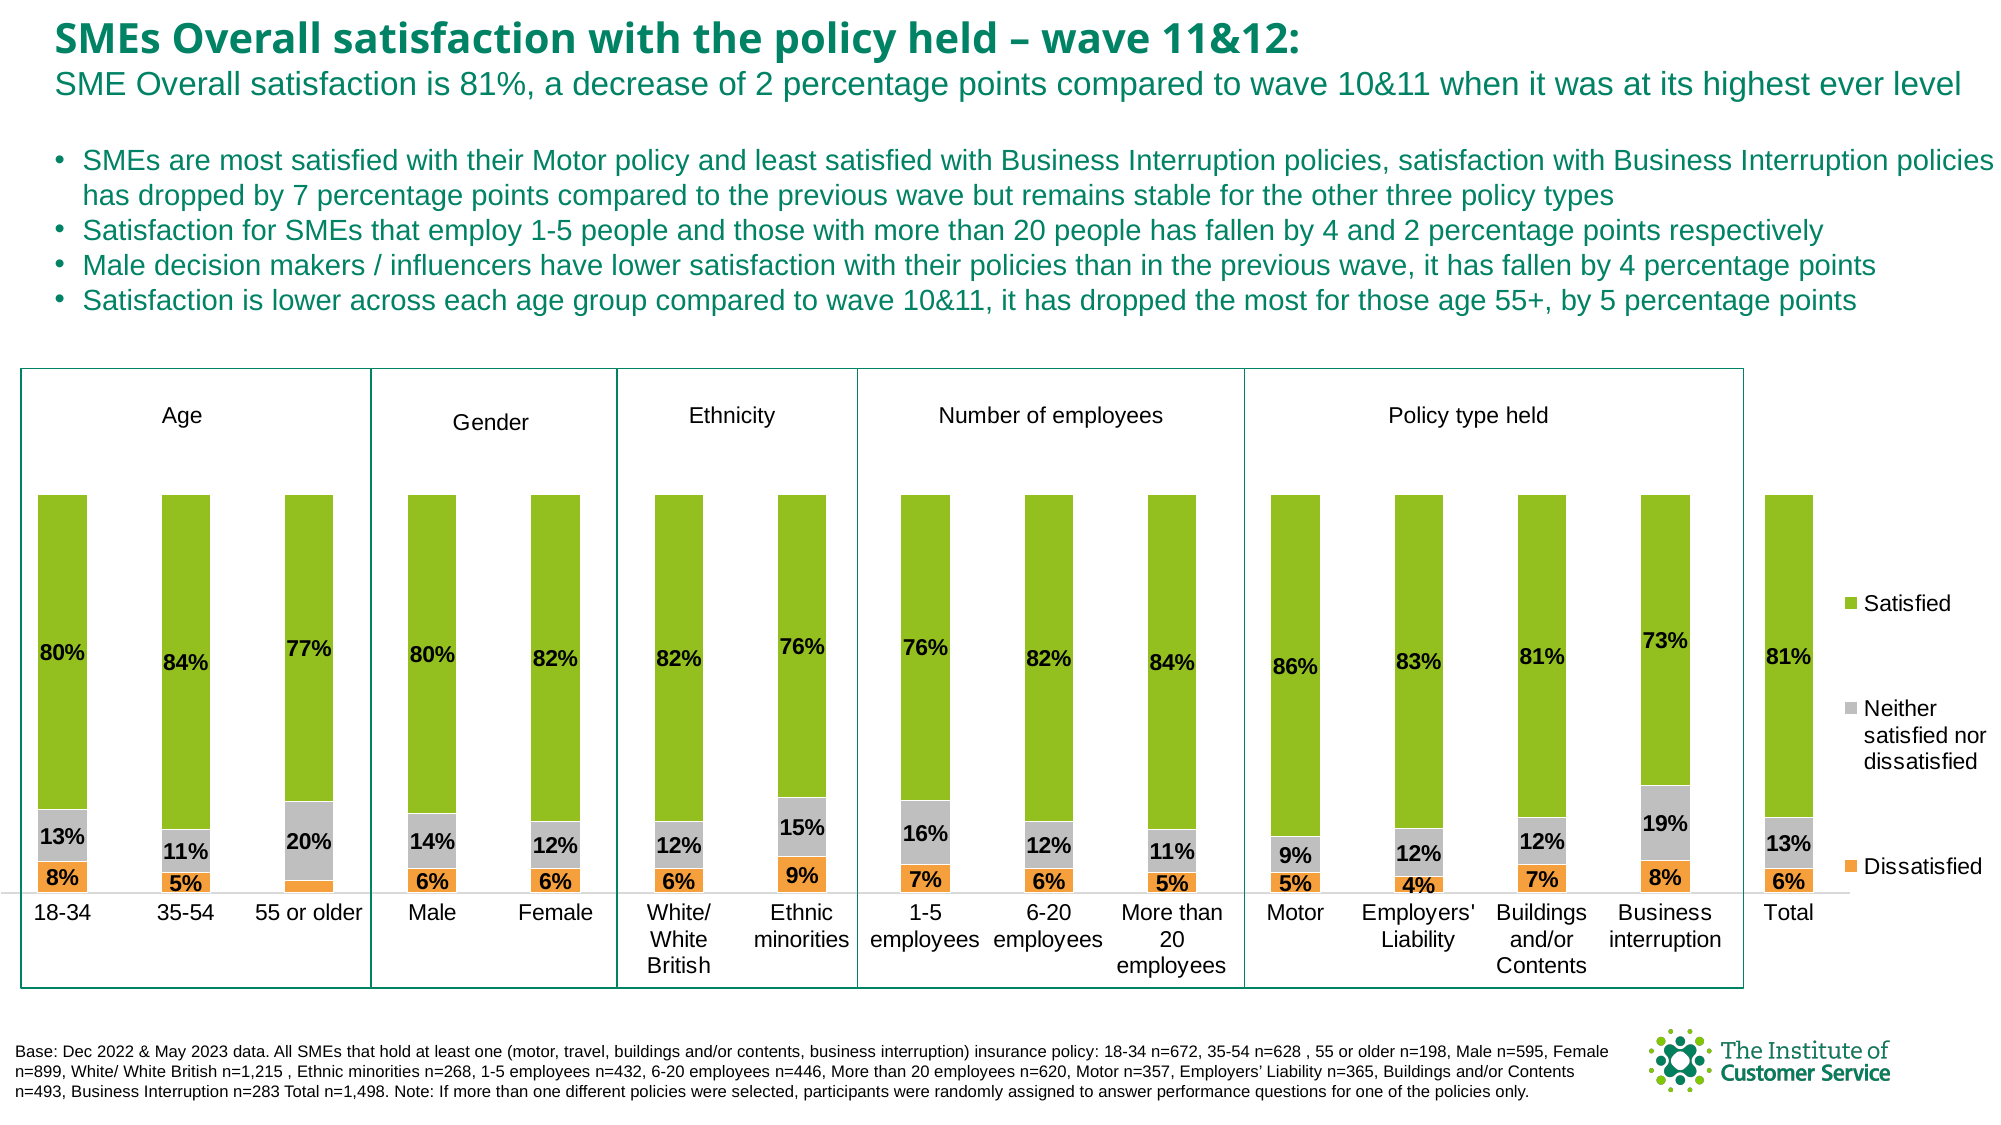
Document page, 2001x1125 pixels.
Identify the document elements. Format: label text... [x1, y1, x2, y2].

chart [0, 309, 2000, 1105]
text_box SMEs Overall satisfaction with the policy held – wave 11&12: SME Overall satisfaction is 81%, a decrease of 2 percentage points compared to wave 10&11 when it was at its highest ever level SMEs are most satisfied with their Motor policy and least satisfied with Business Interruption policies, satisfaction with Business Interruption policies has dropped by 7 percentage points compared to the previous wave but remains stable for the other three policy types Satisfaction for SMEs that employ 1-5 people and those with more than 20 people has fallen by 4 and 2 percentage points respectively Male decision makers / influencers have lower satisfaction with their policies than in the previous wave, it has fallen by 4 percentage points Satisfaction is lower across each age group compared to wave 10&11, it has dropped the most for those age 55+, by 5 percentage points [54, 0, 2000, 270]
